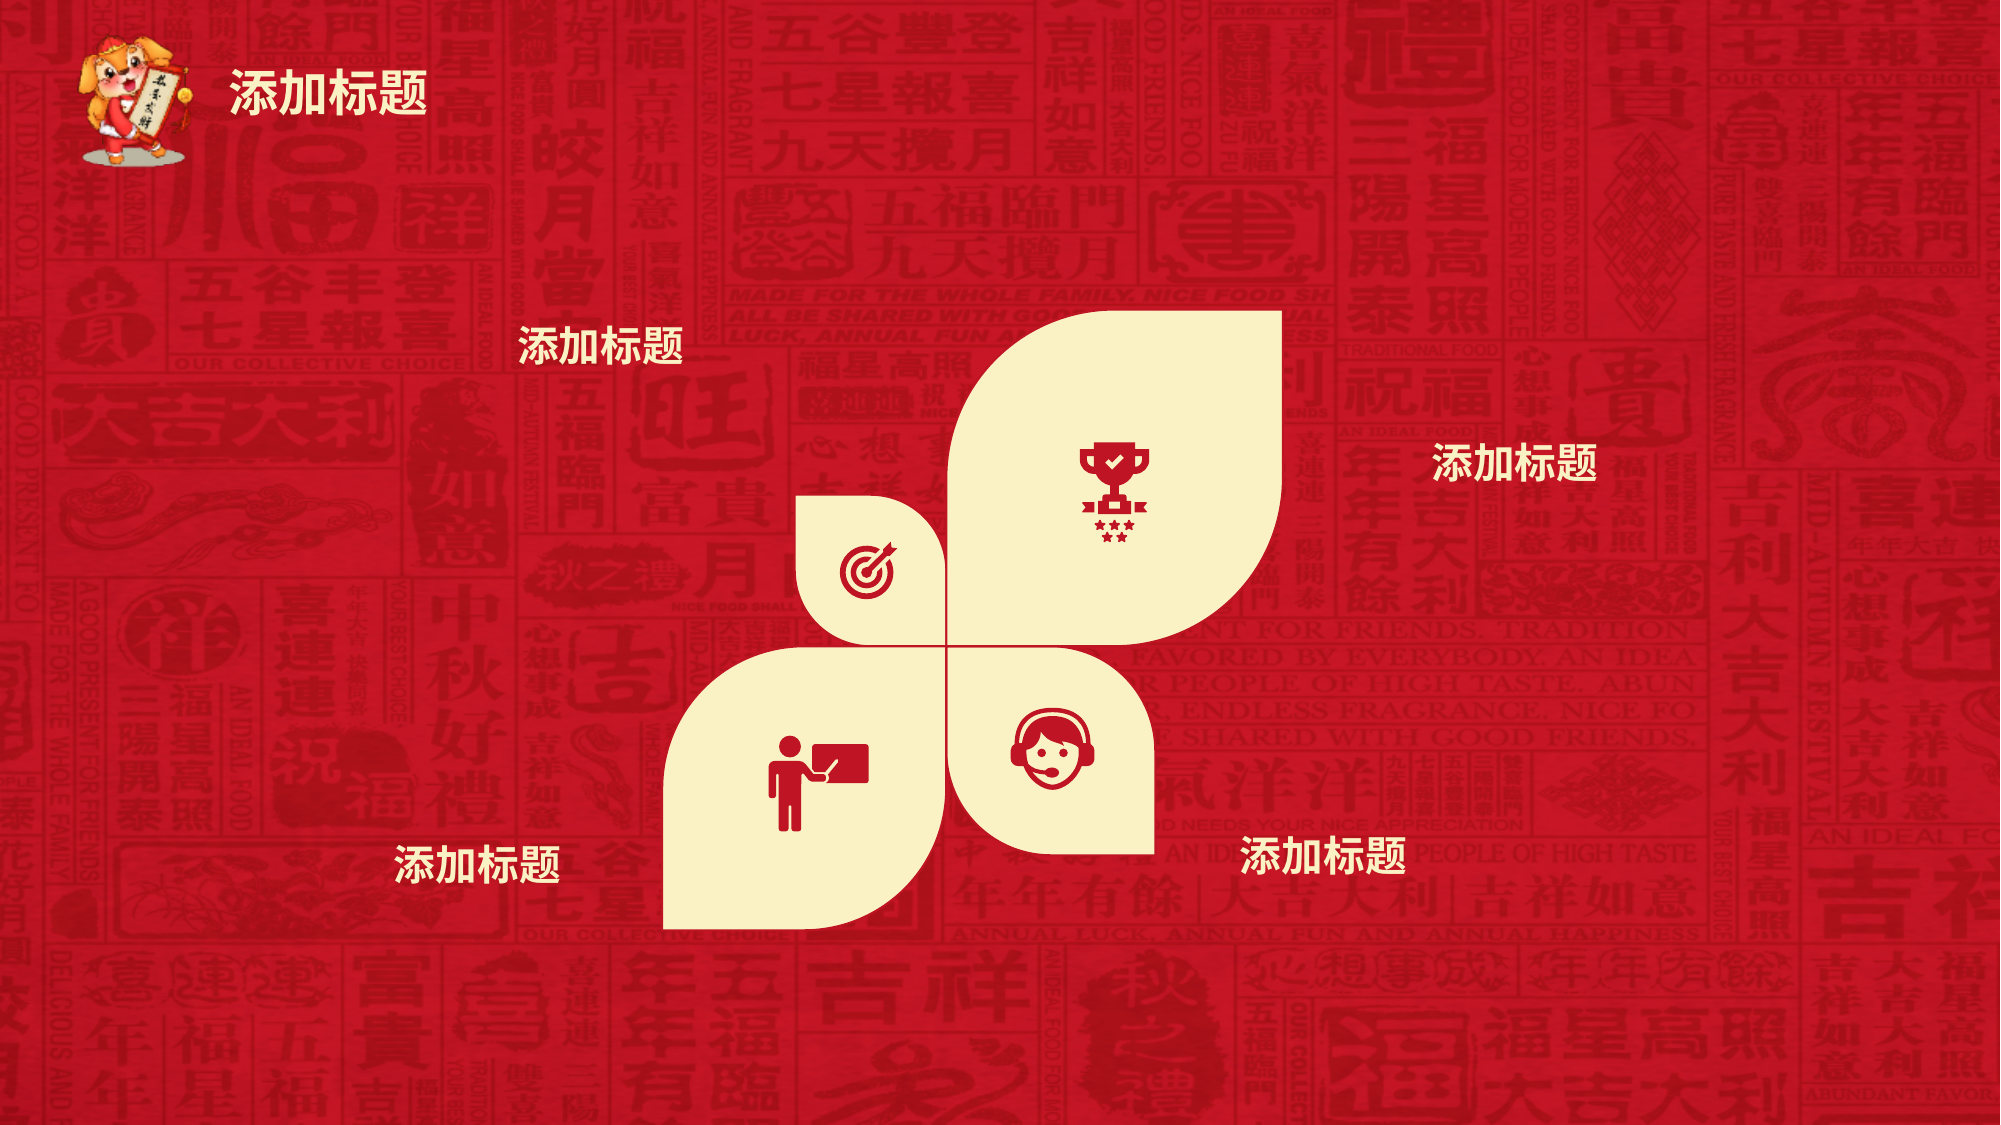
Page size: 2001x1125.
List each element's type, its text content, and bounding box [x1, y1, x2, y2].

text_box 添加标题 [1416, 429, 1691, 494]
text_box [794, 494, 946, 646]
text_box 添加标题 [1225, 822, 1499, 888]
text_box 添加标题 [213, 54, 444, 129]
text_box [947, 647, 1156, 856]
picture [0, 0, 2000, 1125]
text_box 添加标题 [434, 312, 709, 378]
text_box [662, 646, 947, 931]
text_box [946, 309, 1283, 647]
text_box 添加标题 [311, 831, 586, 897]
